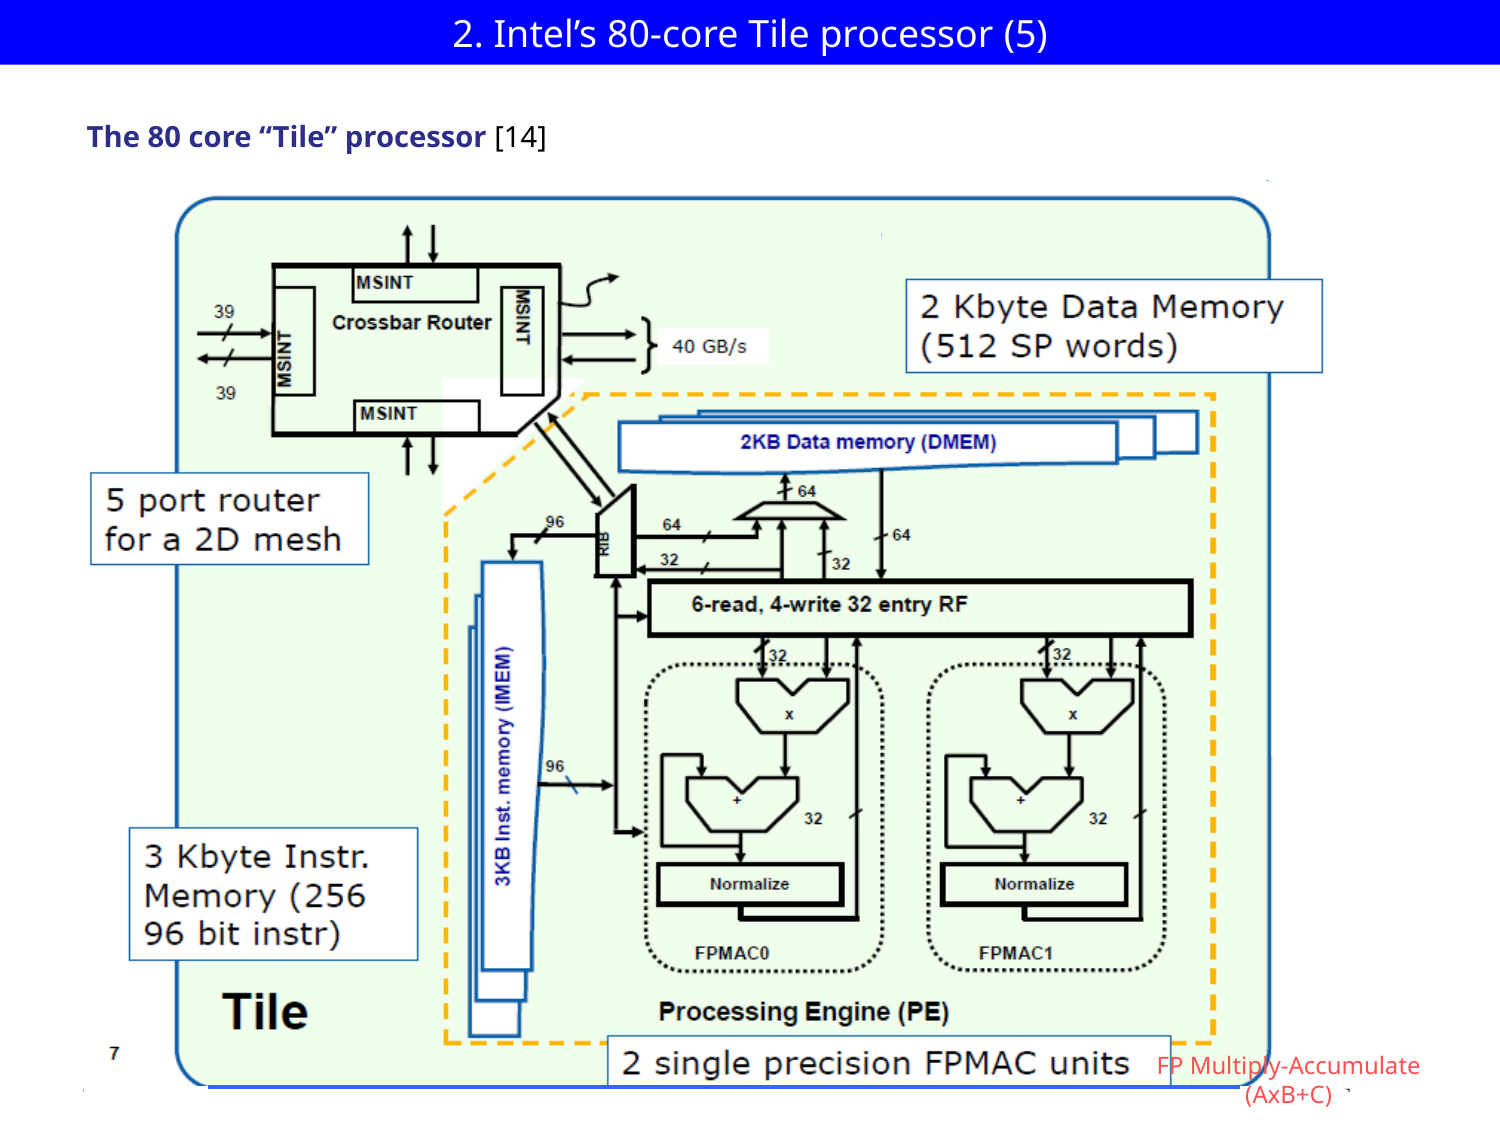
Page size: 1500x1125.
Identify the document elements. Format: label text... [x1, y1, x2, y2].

title 2. Intel’s 80-core Tile processor (5) [0, 0, 1500, 65]
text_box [83, 180, 1446, 1117]
text_box The 80 core “Tile” processor [14] [71, 111, 562, 161]
